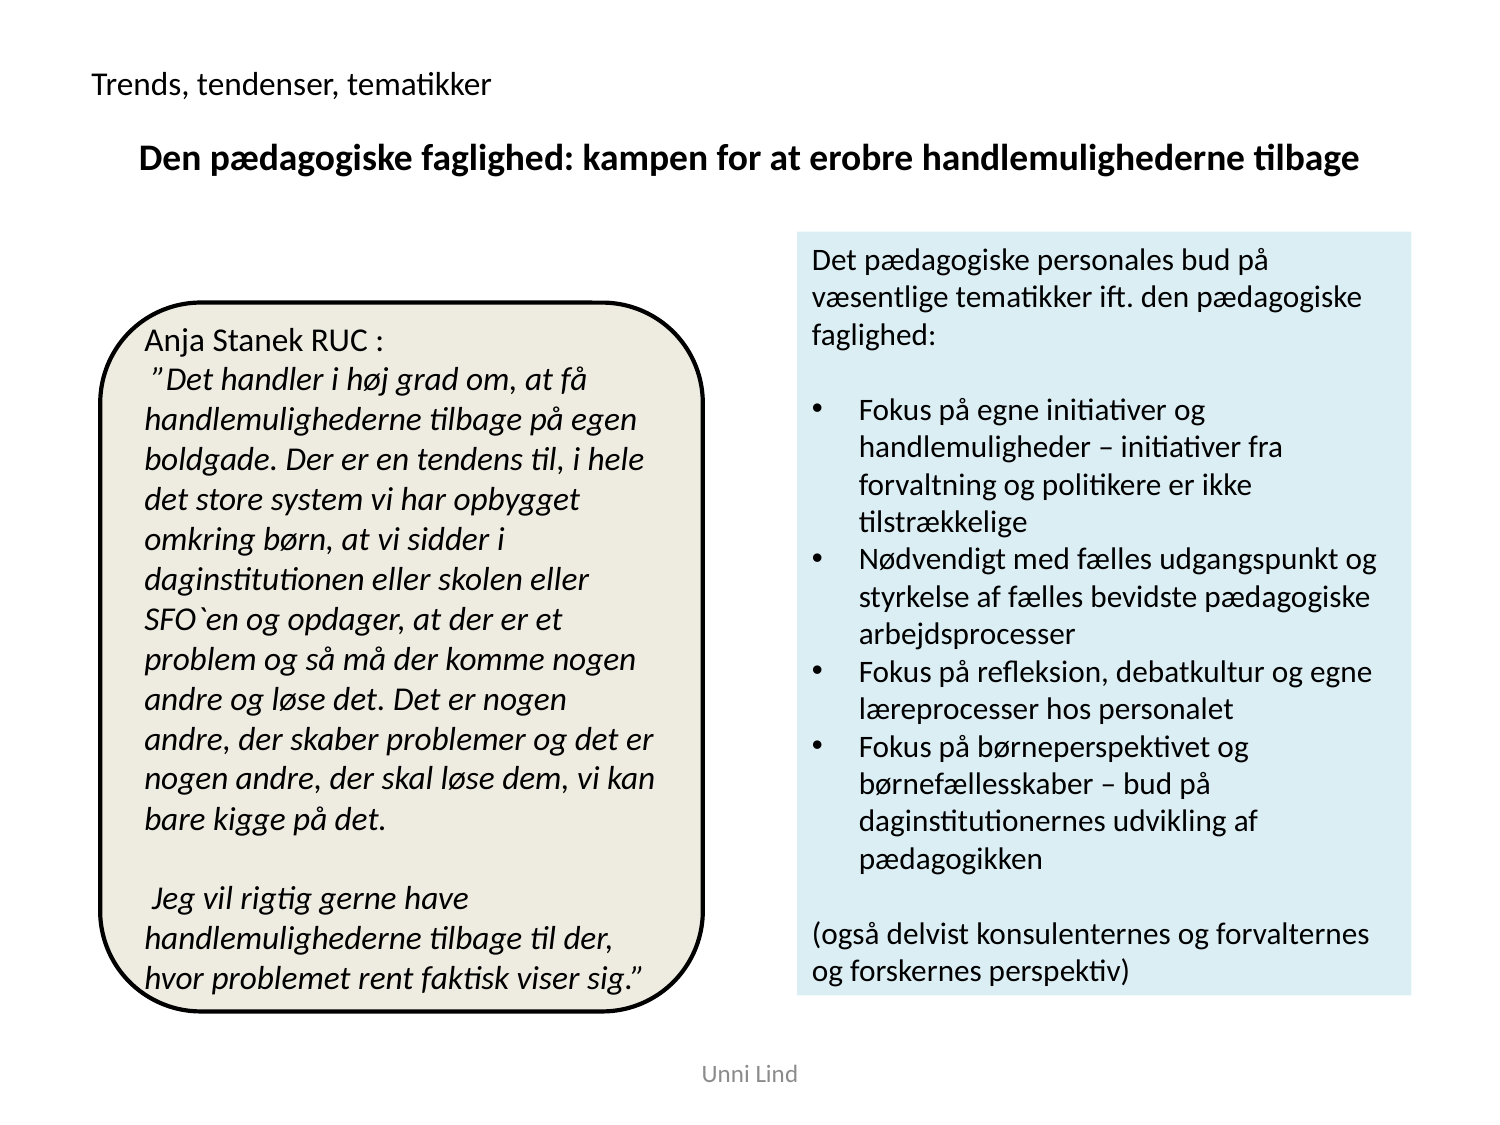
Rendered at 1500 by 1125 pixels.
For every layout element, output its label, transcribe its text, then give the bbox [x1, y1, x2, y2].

text_box Den pædagogiske faglighed: kampen for at erobre handlemulighederne tilbage [123, 125, 1412, 186]
footer Unni Lind [512, 1042, 988, 1103]
text_box Trends, tendenser, tematikker [76, 54, 1447, 110]
text_box Anja Stanek RUC : ”Det handler i høj grad om, at få handlemulighederne tilbage på egen boldgade. Der er en tendens til, i hele det store system vi har opbygget omkring børn, at vi sidder i daginstitutionen eller skolen eller SFO`en og opdager, at der er et problem og så må der komme nogen andre og løse det. Det er nogen andre, der skaber problemer og det er nogen andre, der skal løse dem, vi kan bare kigge på det. Jeg vil rigtig gerne have handlemulighederne tilbage til der, hvor problemet rent faktisk viser sig.” [98, 300, 705, 1014]
text_box Det pædagogiske personales bud på væsentlige tematikker ift. den pædagogiske faglighed: Fokus på egne initiativer og handlemuligheder – initiativer fra forvaltning og politikere er ikke tilstrækkelige Nødvendigt med fælles udgangspunkt og styrkelse af fælles bevidste pædagogiske arbejdsprocesser Fokus på refleksion, debatkultur og egne læreprocesser hos personalet Fokus på børneperspektivet og børnefællesskaber – bud på daginstitutionernes udvikling af pædagogikken (også delvist konsulenternes og forvalternes og forskernes perspektiv) [797, 231, 1412, 996]
